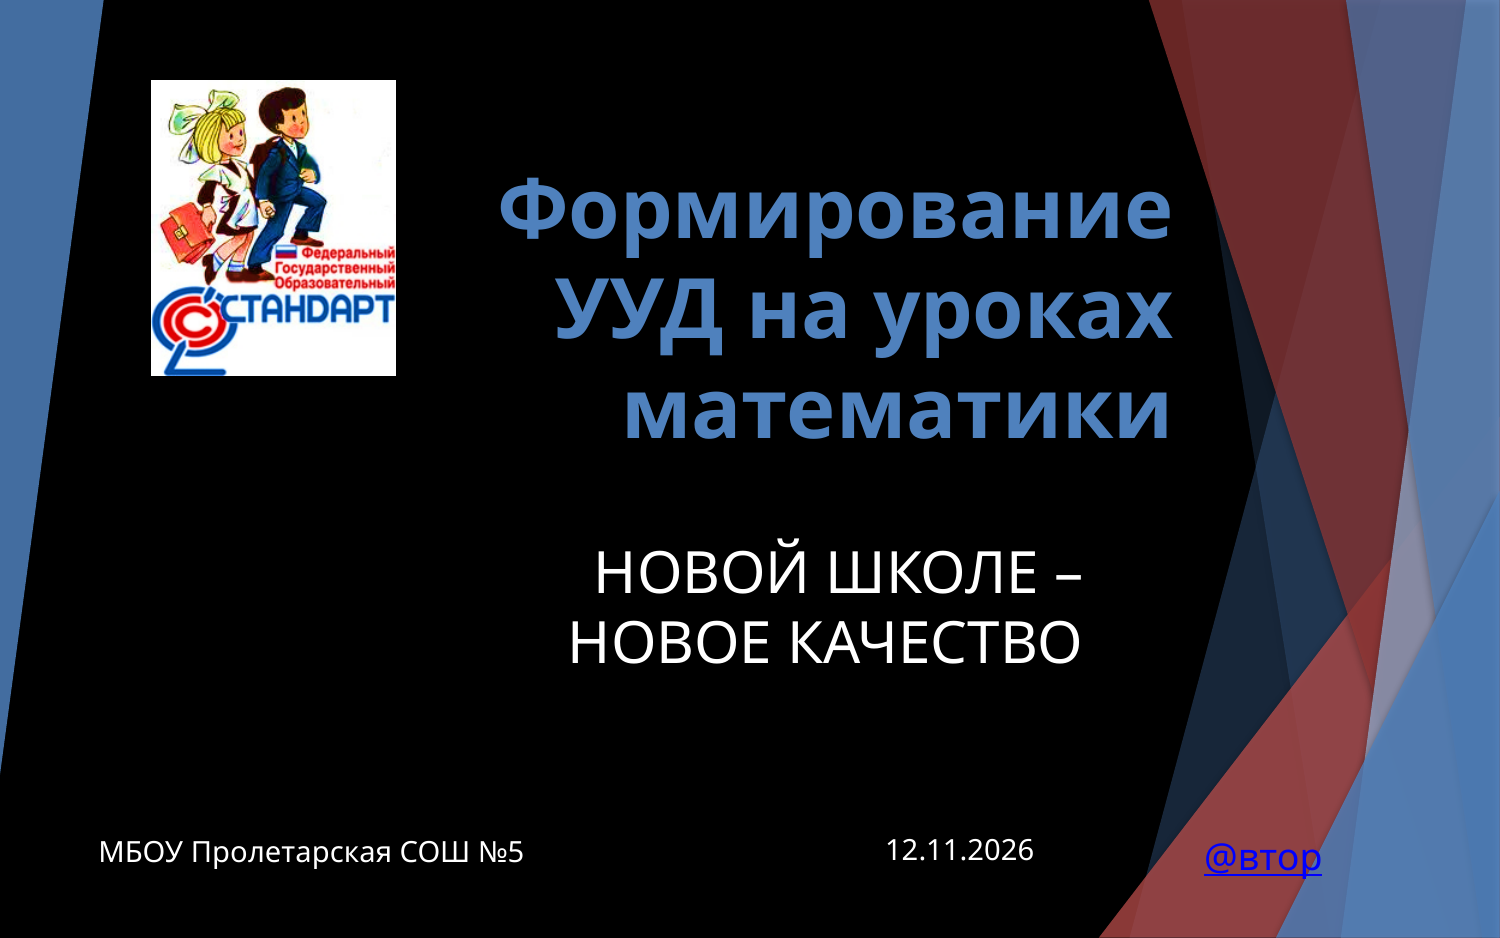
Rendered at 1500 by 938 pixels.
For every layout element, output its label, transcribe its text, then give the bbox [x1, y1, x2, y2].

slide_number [862, 825, 1050, 876]
picture [151, 79, 397, 377]
text_box @втор [1189, 825, 1359, 892]
title Формирование УУД на уроках математики [315, 255, 1190, 463]
footer МБОУ Пролетарская СОШ №5 [83, 825, 859, 876]
subtitle НОВОЙ ШКОЛЕ – НОВОЕ КАЧЕСТВО [395, 527, 1099, 750]
